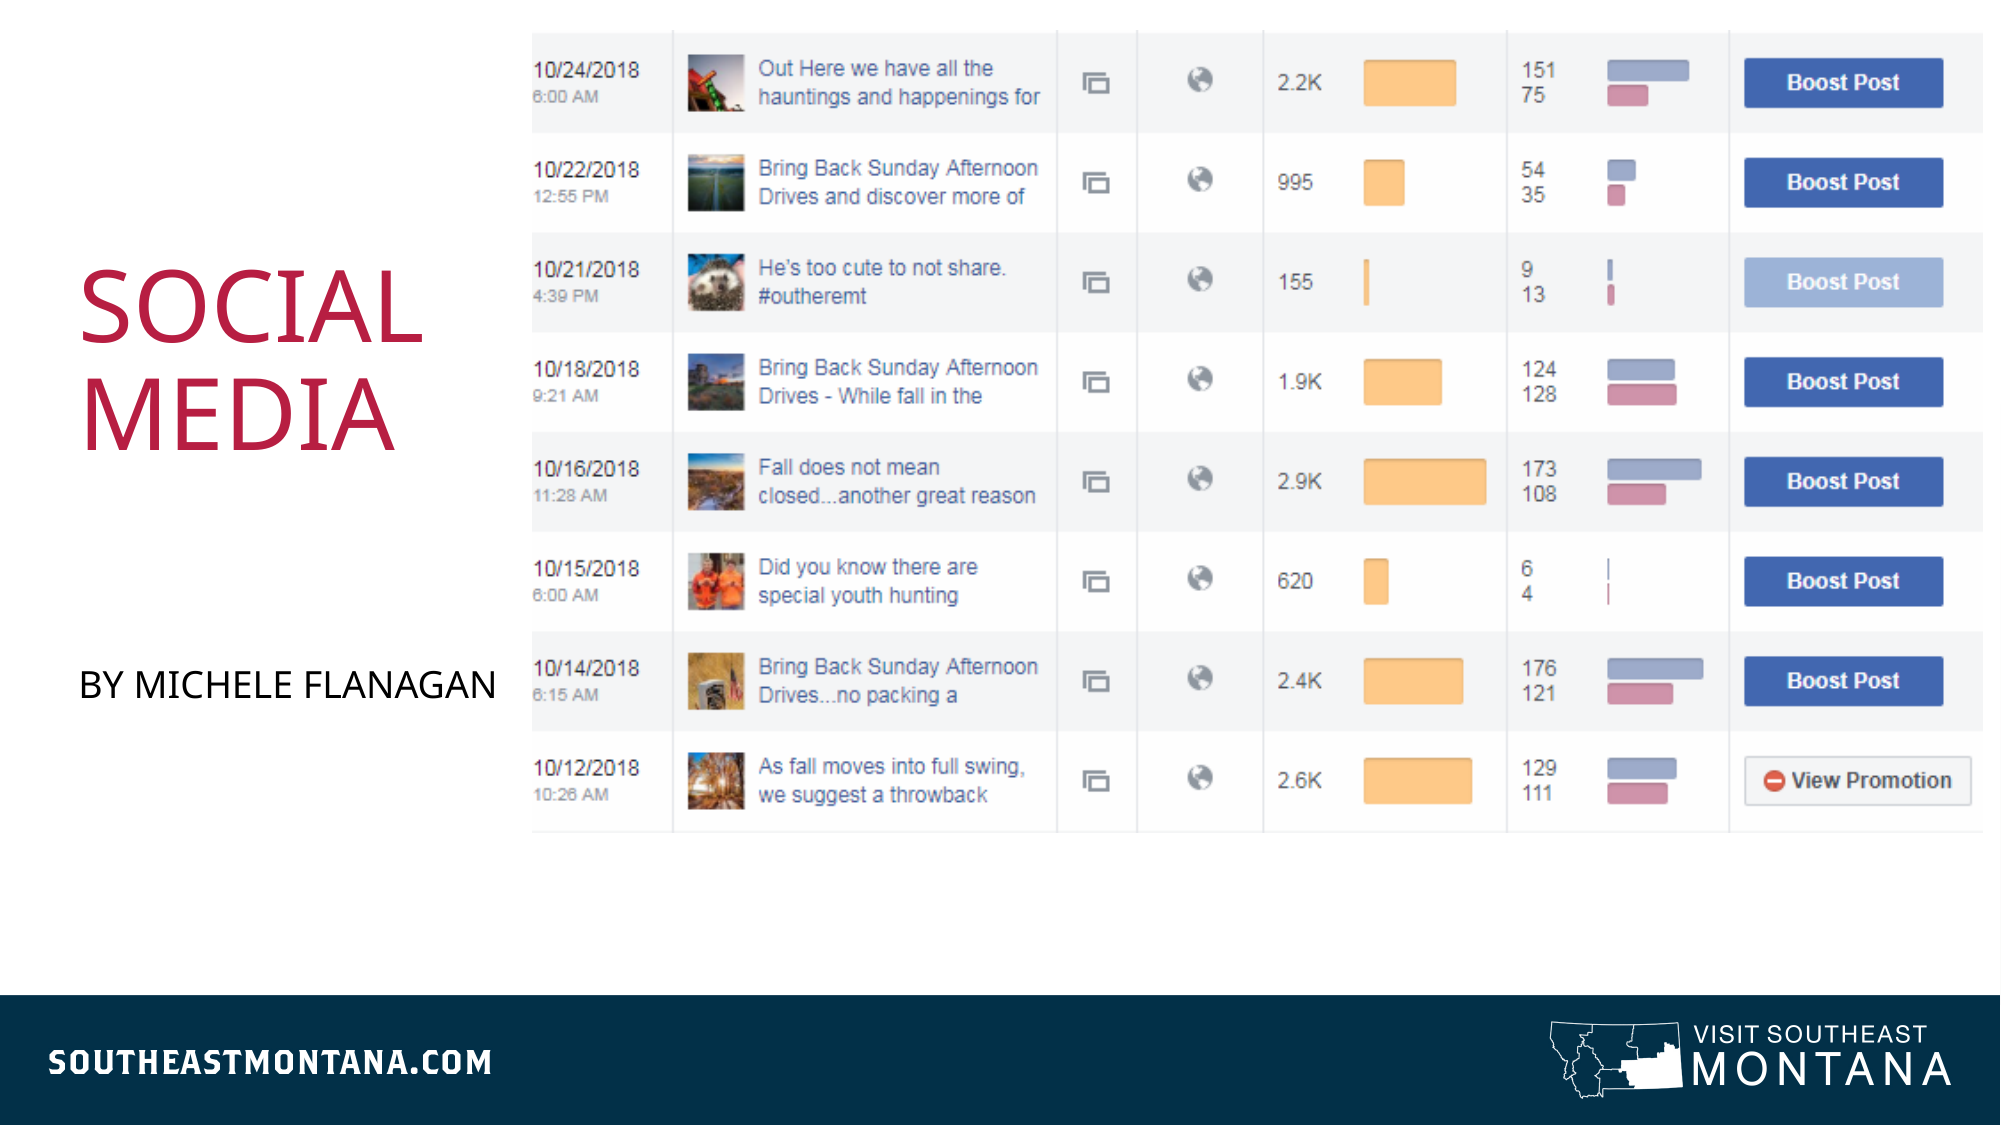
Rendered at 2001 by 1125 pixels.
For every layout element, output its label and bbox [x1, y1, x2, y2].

picture [246, 1049, 268, 1075]
picture [276, 1050, 293, 1074]
picture [1786, 1027, 1790, 1041]
picture [1721, 1026, 1732, 1034]
picture [387, 1050, 406, 1074]
picture [1914, 1026, 1926, 1042]
picture [424, 1050, 438, 1074]
picture [1843, 1026, 1856, 1042]
picture [1745, 1026, 1758, 1042]
picture [1825, 1026, 1838, 1042]
picture [1728, 1034, 1733, 1042]
picture [1769, 1025, 1780, 1034]
picture [1898, 1026, 1908, 1030]
picture [365, 1050, 382, 1073]
picture [1772, 1034, 1781, 1043]
picture [223, 1050, 240, 1073]
picture [50, 1050, 65, 1074]
picture [139, 1050, 157, 1074]
picture [468, 1050, 490, 1074]
picture [1807, 1026, 1818, 1042]
picture [1816, 1053, 1840, 1085]
picture [1880, 1026, 1892, 1042]
picture [1886, 1053, 1910, 1085]
picture [322, 1050, 339, 1074]
picture [182, 1050, 200, 1074]
picture [1737, 1051, 1766, 1085]
picture [341, 1050, 359, 1074]
picture [164, 1050, 179, 1074]
picture [300, 1050, 317, 1074]
picture [1694, 1053, 1724, 1085]
picture [1619, 1043, 1682, 1090]
picture [443, 1050, 460, 1074]
picture [1846, 1053, 1873, 1085]
picture [95, 1050, 113, 1075]
picture [1923, 1053, 1950, 1085]
picture [117, 1050, 134, 1074]
picture [205, 1050, 219, 1074]
picture [1863, 1025, 1874, 1043]
picture [0, 0, 2000, 995]
picture [1791, 1026, 1801, 1042]
picture [71, 1050, 88, 1074]
picture [1780, 1053, 1804, 1086]
